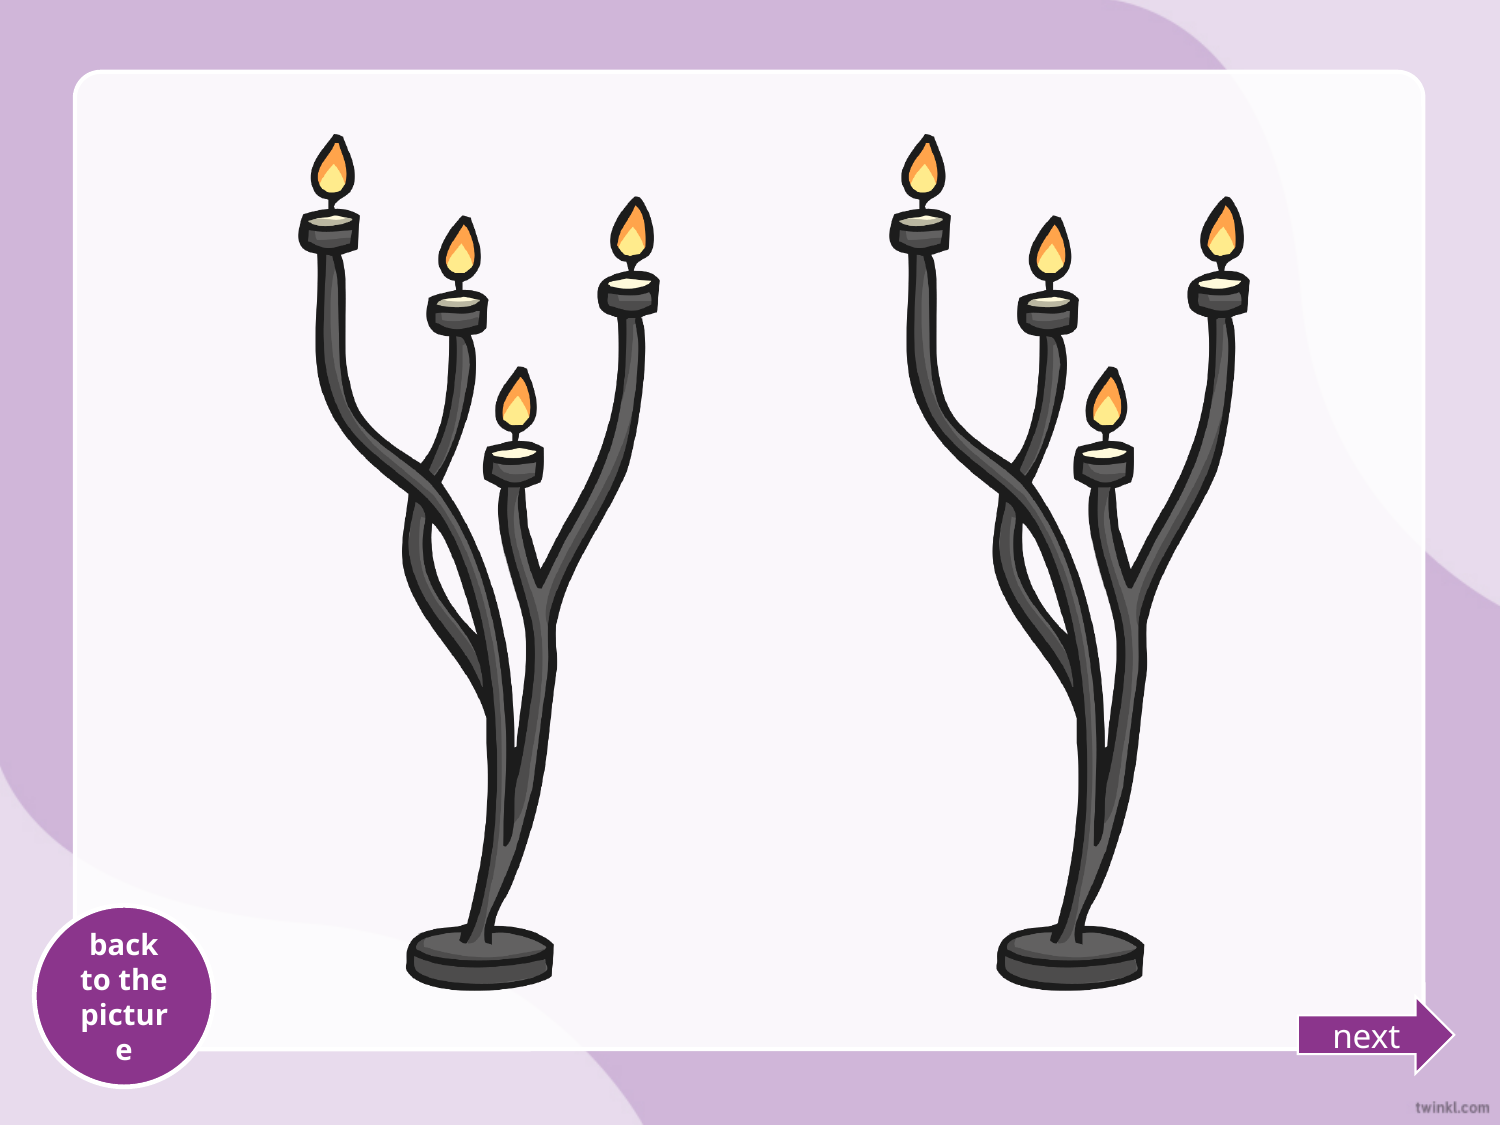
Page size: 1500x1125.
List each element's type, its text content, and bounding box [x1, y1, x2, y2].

picture [0, 0, 1500, 1125]
text_box next [1296, 993, 1456, 1077]
text_box back to the picture [33, 904, 215, 1088]
